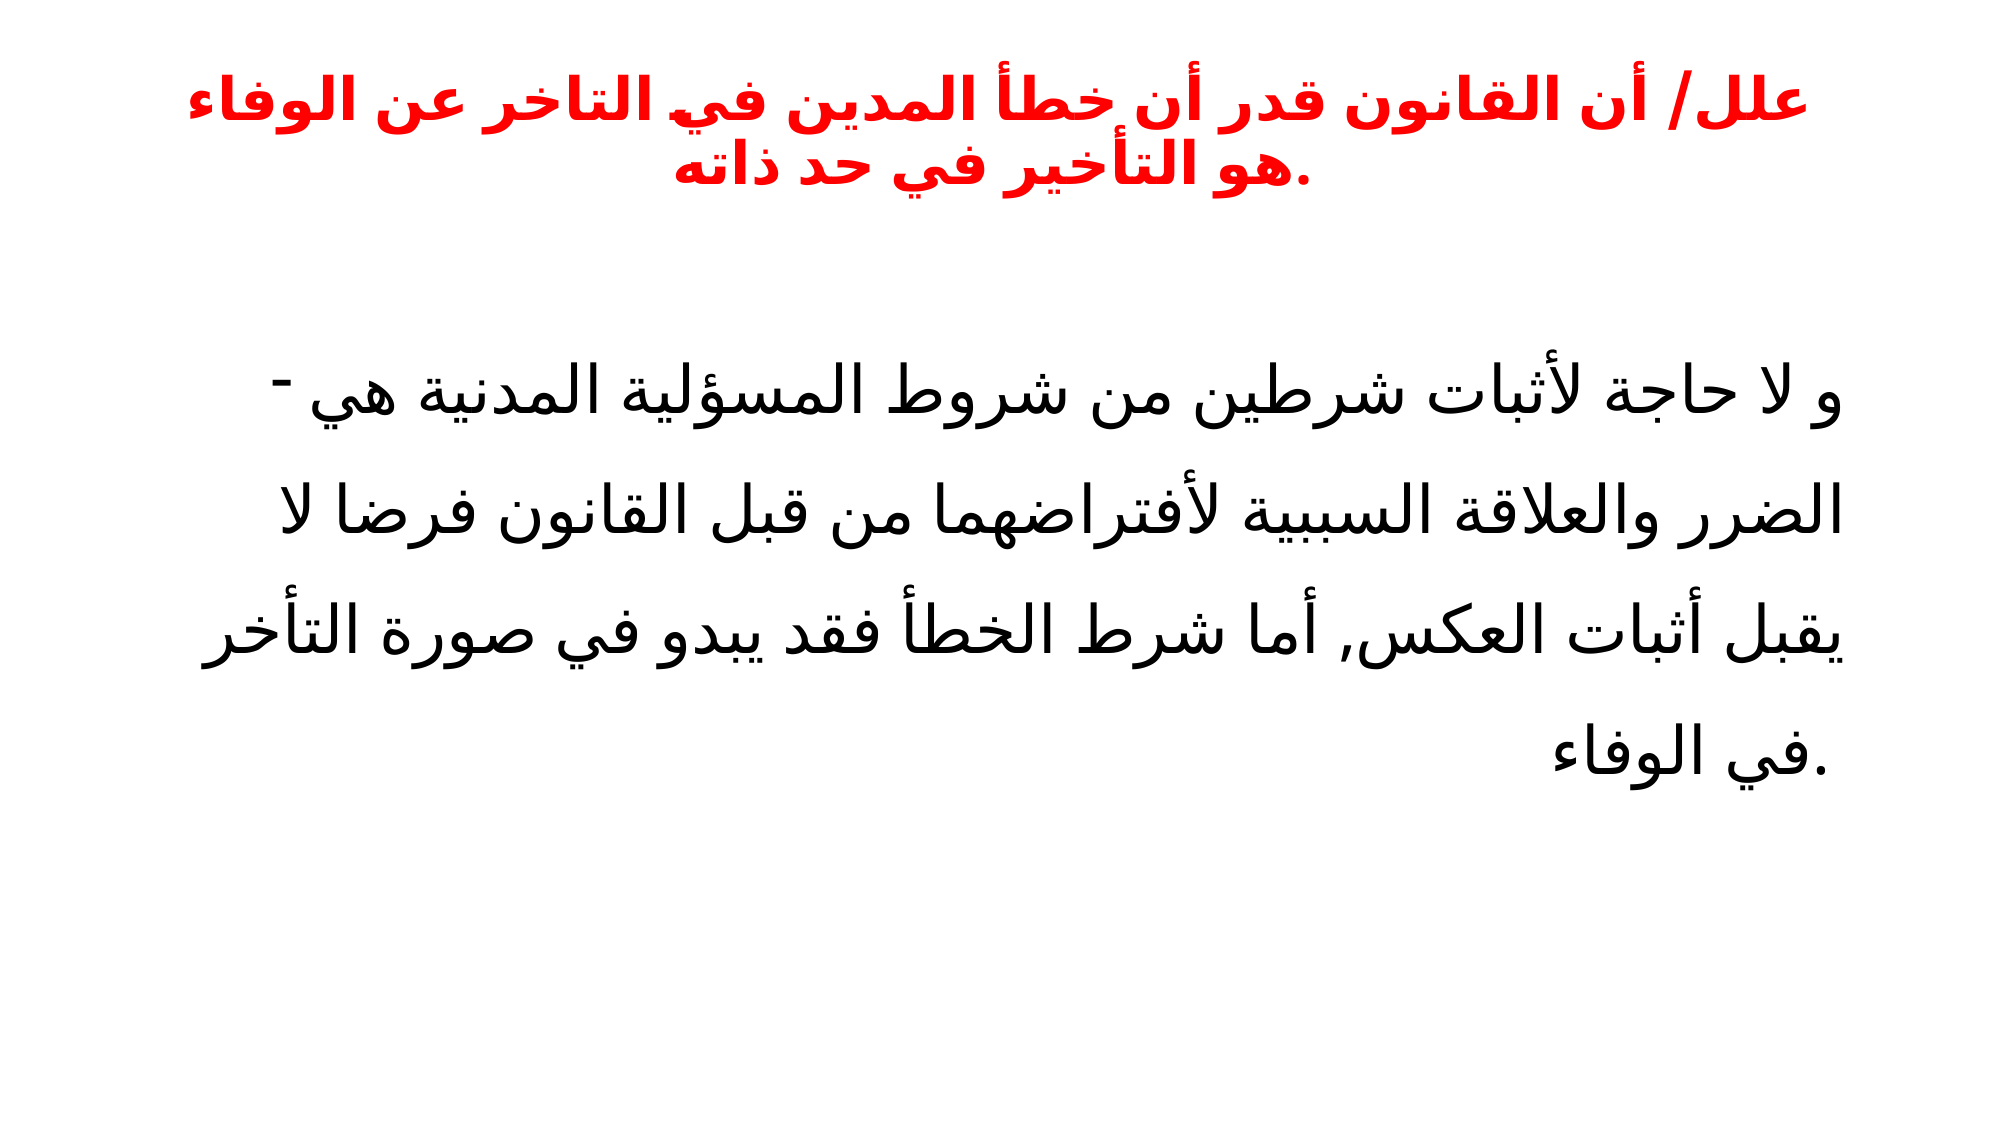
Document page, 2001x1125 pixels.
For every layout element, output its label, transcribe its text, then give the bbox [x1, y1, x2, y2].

list و لا حاجة لأثبات شرطين من شروط المسؤلية المدنية هي الضرر والعلاقة السببية لأفتراضهما من قبل القانون فرضا لا يقبل أثبات العكس, أما شرط الخطأ فقد يبدو في صورة التأخر في الوفاء. [137, 299, 1863, 1014]
title علل/ أن القانون قدر أن خطأ المدين في التاخر عن الوفاء هو التأخير في حد ذاته. [137, 59, 1863, 278]
